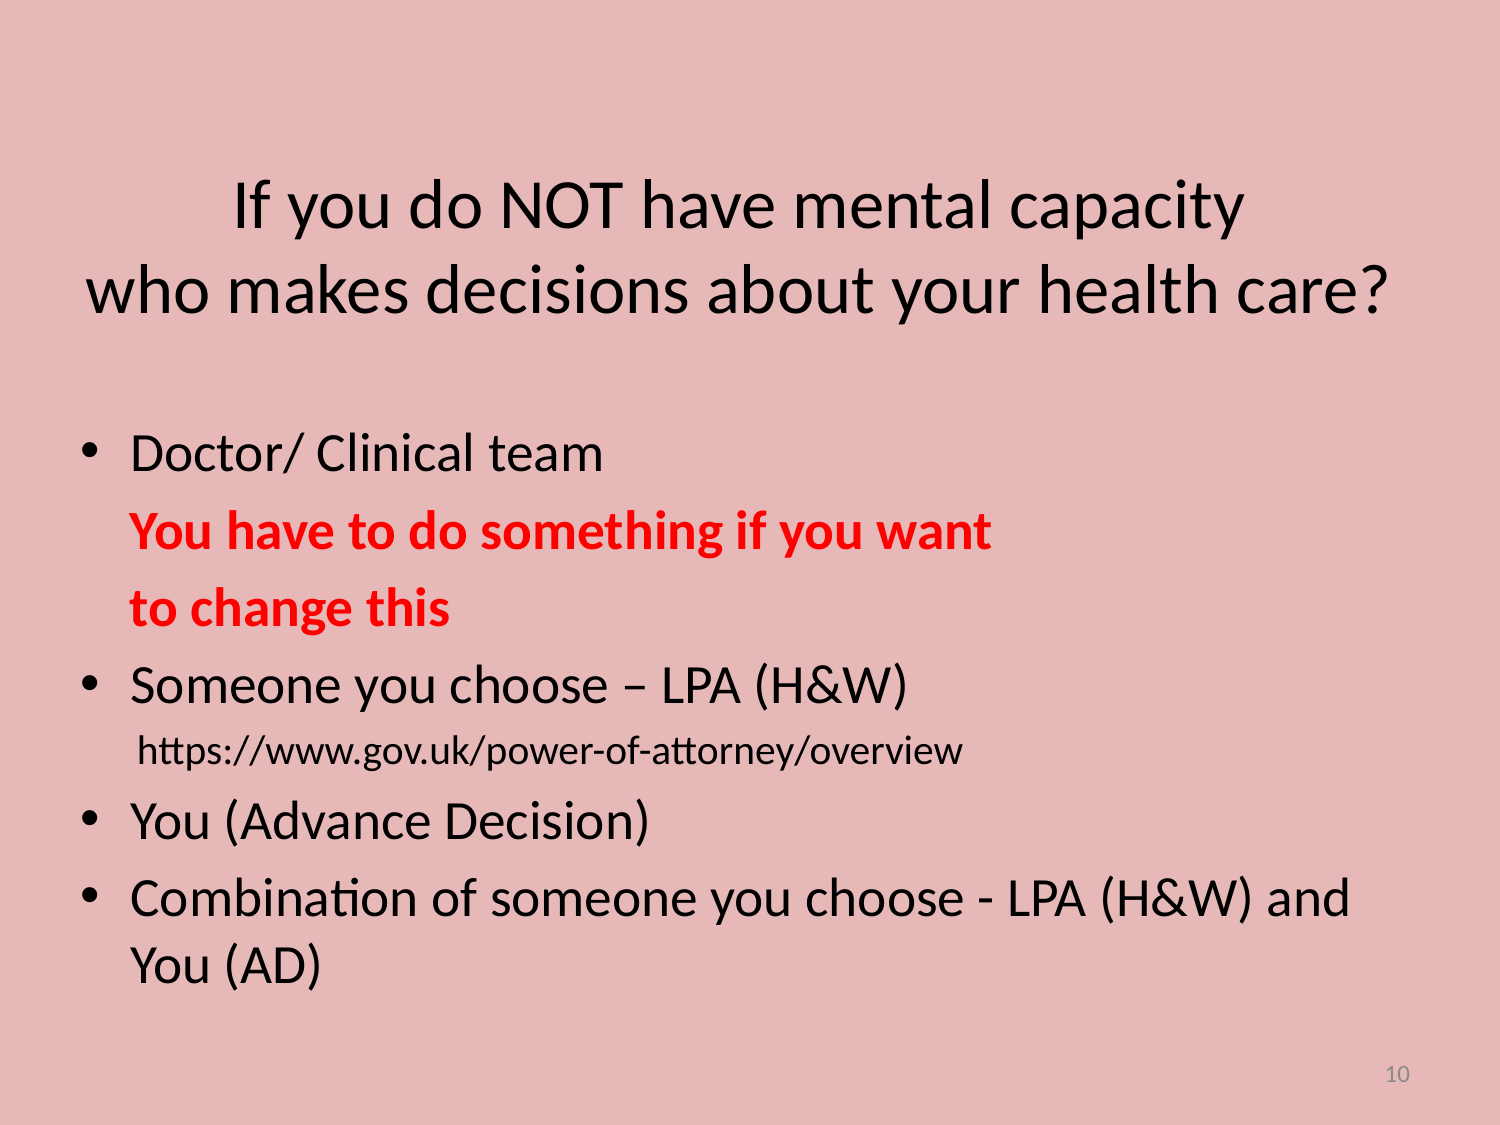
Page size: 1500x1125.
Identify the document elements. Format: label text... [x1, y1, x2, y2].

list Doctor/ Clinical team You have to do something if you want to change this Someone you choose – LPA (H&W) https://www.gov.uk/power-of-attorney/overview You (Advance Decision) Combination of someone you choose - LPA (H&W) and You (AD) [64, 408, 1436, 1005]
text_box [684, 658, 715, 719]
slide_number 10 [1074, 1042, 1425, 1103]
title If you do NOT have mental capacity who makes decisions about your health care? [64, 149, 1415, 337]
